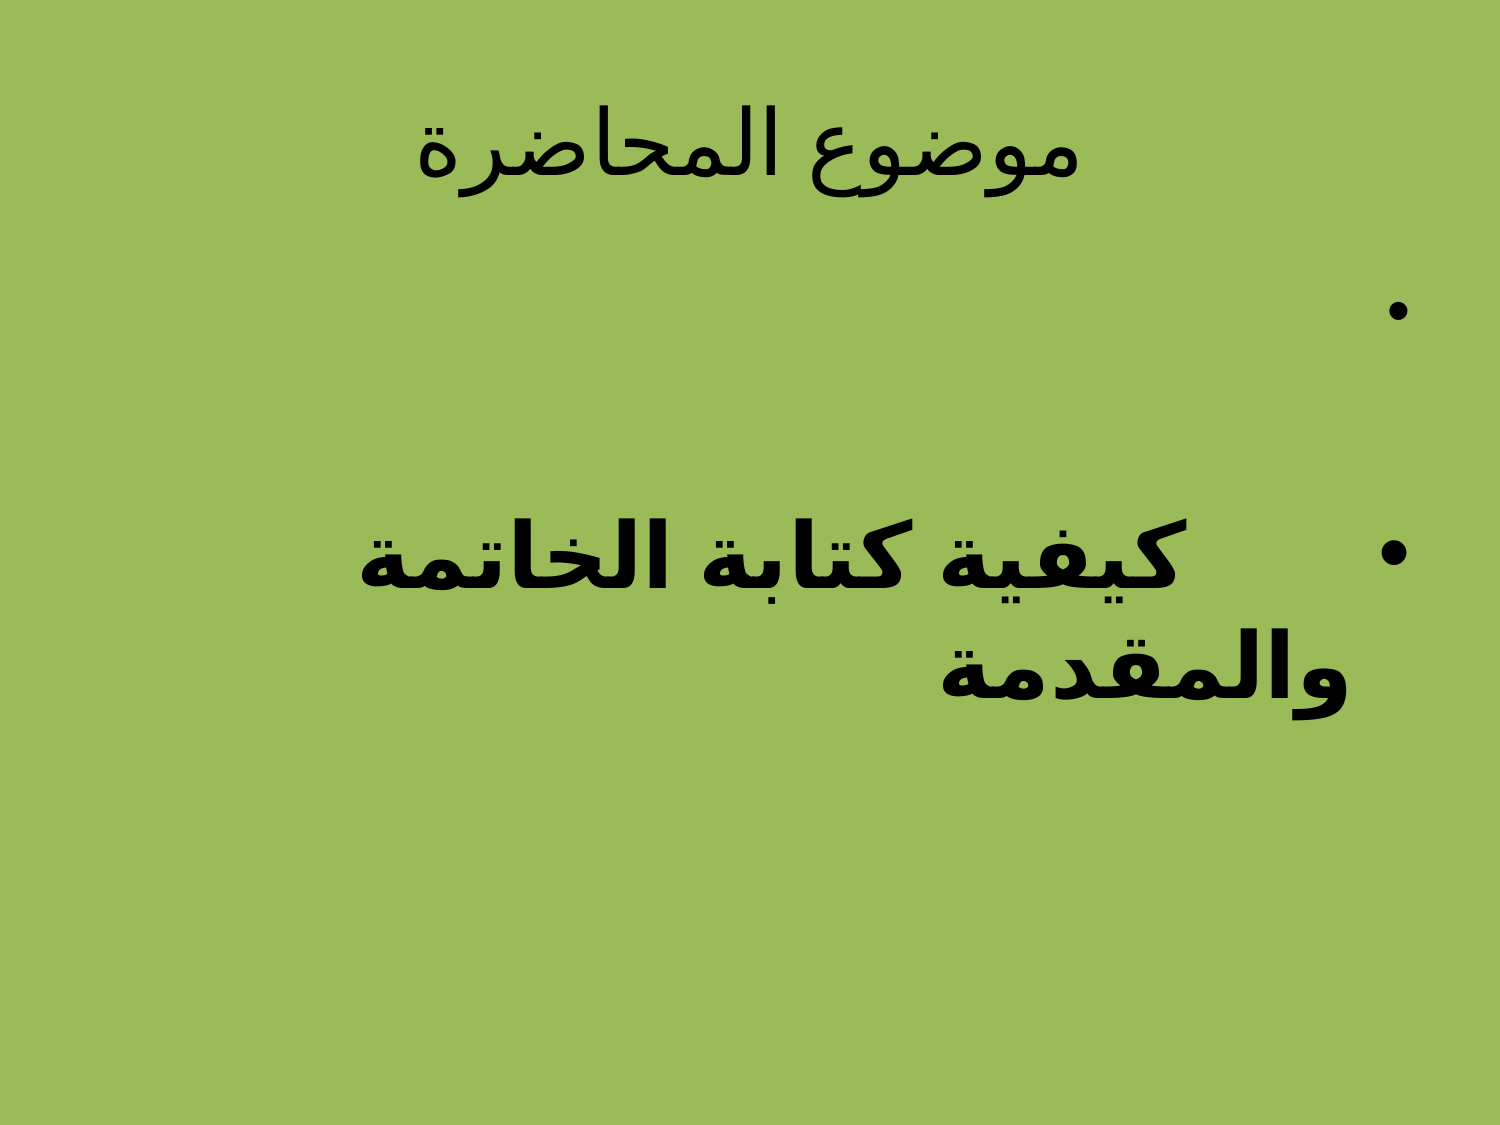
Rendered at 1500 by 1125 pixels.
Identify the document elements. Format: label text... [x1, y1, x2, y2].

title موضوع المحاضرة [75, 45, 1425, 233]
list كيفية كتابة الخاتمة والمقدمة [75, 262, 1425, 1005]
